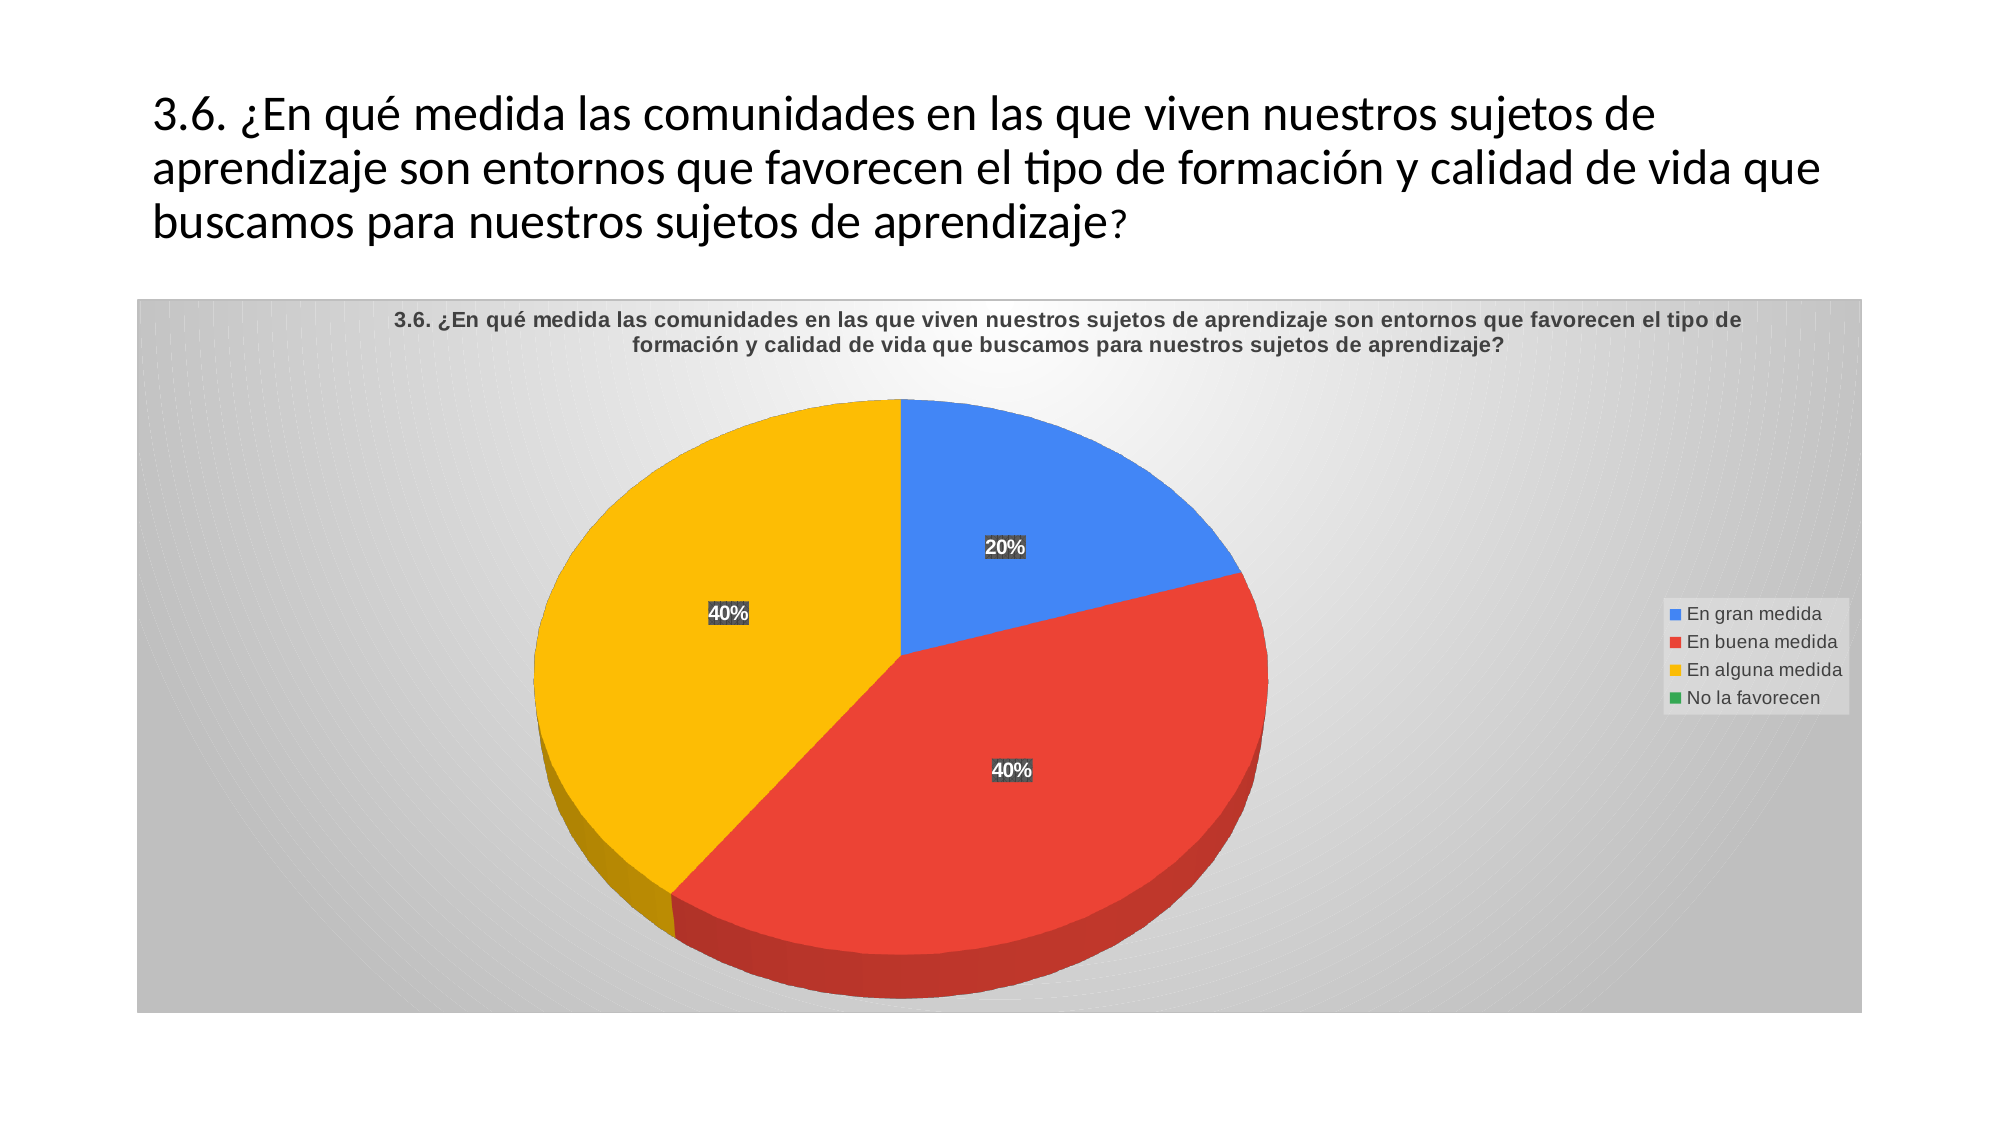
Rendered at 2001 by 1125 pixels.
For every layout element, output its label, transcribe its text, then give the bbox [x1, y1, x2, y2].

chart [137, 299, 1863, 1014]
title 3.6. ¿En qué medida las comunidades en las que viven nuestros sujetos de aprendizaje son entornos que favorecen el tipo de formación y calidad de vida que buscamos para nuestros sujetos de aprendizaje? [137, 59, 1863, 278]
